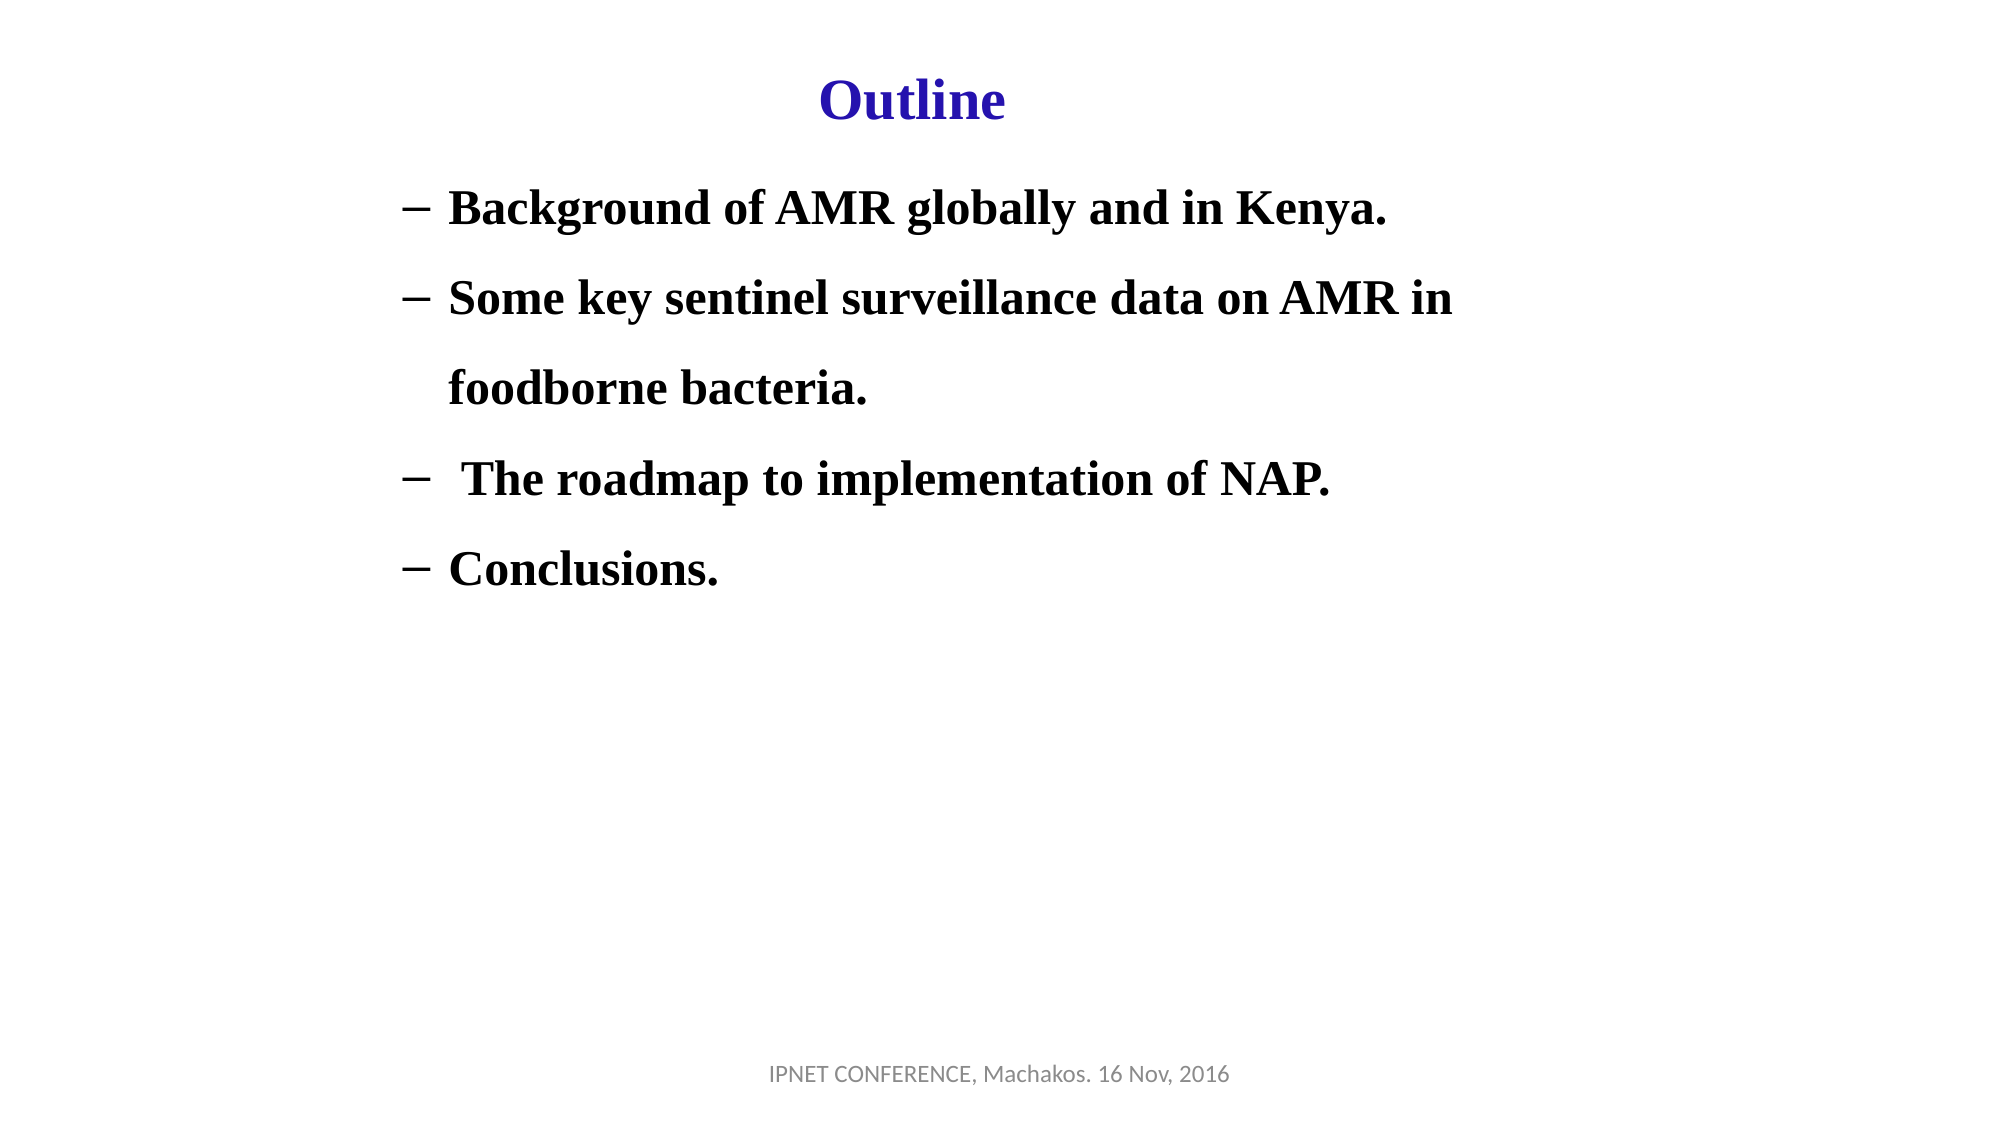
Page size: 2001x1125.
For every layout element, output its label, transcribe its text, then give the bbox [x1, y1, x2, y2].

list Background of AMR globally and in Kenya. Some key sentinel surveillance data on AMR in foodborne bacteria. The roadmap to implementation of NAP. Conclusions. [312, 137, 1699, 938]
footer IPNET CONFERENCE, Machakos. 16 Nov, 2016 [683, 1042, 1317, 1103]
title Outline [600, 87, 1225, 137]
